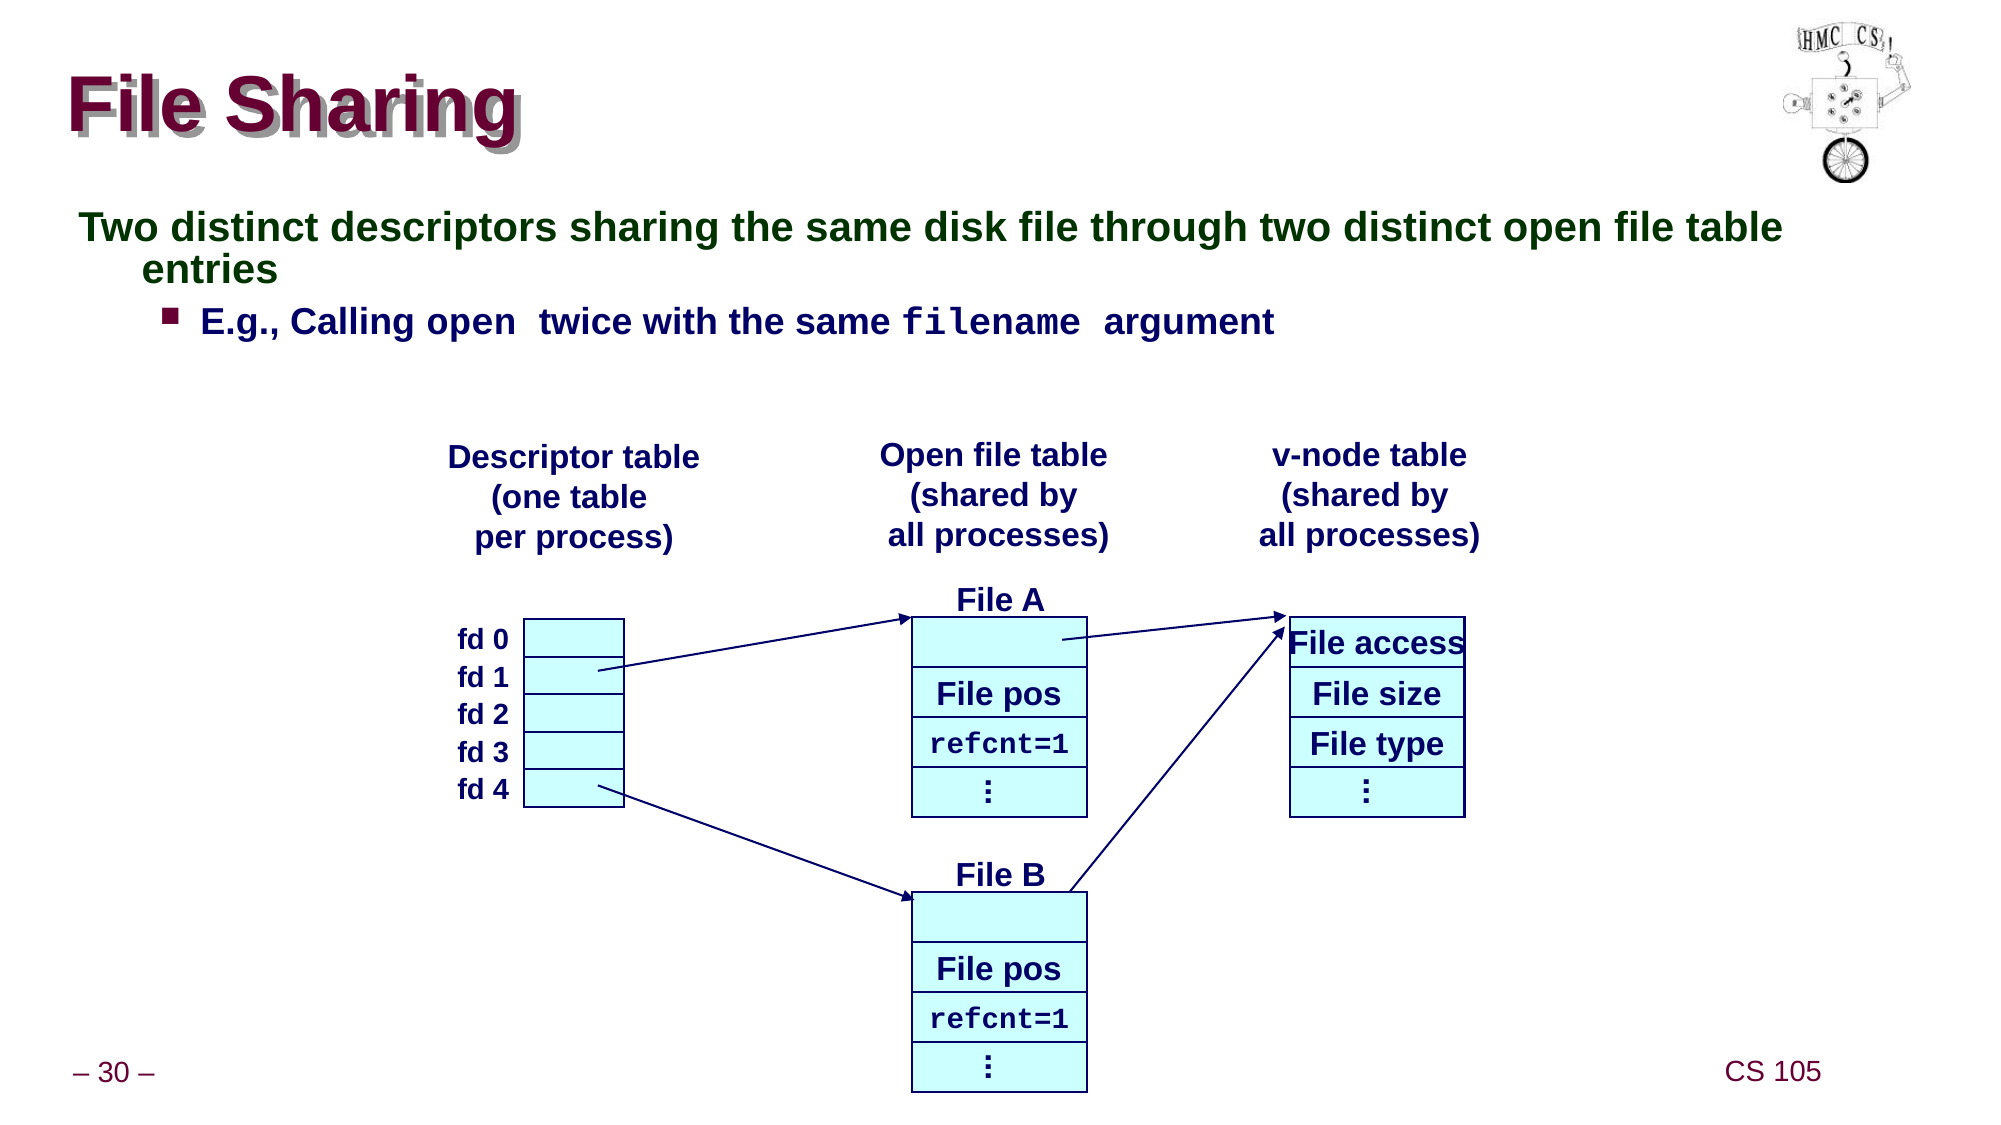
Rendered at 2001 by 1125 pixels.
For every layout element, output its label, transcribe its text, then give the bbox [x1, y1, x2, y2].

text_box Descriptor table (one table per process) [432, 427, 716, 562]
text_box File pos [911, 668, 1087, 717]
text_box v-node table (shared by all processes) [1243, 425, 1496, 560]
text_box fd 1 [424, 656, 525, 694]
list Two distinct descriptors sharing the same disk file through two distinct open file table entries E.g., Calling open twice with the same filename argument [63, 200, 1881, 1058]
text_box refcnt=1 [911, 992, 1087, 1042]
picture [1783, 18, 1911, 183]
text_box [525, 619, 625, 656]
title File Sharing [66, 37, 1700, 175]
text_box fd 0 [424, 619, 525, 656]
text_box [525, 656, 625, 694]
text_box [597, 613, 912, 671]
text_box ... [911, 767, 1087, 818]
text_box [911, 617, 1087, 668]
text_box [525, 731, 625, 769]
text_box ... [911, 1042, 1087, 1093]
text_box [1069, 626, 1285, 892]
text_box File B [940, 845, 1061, 901]
text_box Open file table (shared by all processes) [864, 425, 1133, 560]
text_box fd 4 [424, 769, 525, 807]
text_box [1062, 610, 1287, 640]
text_box refcnt=1 [911, 717, 1087, 767]
text_box File access [1289, 616, 1465, 666]
text_box [525, 694, 625, 731]
text_box File size [1289, 666, 1465, 716]
text_box File A [941, 570, 1061, 626]
text_box File type [1289, 716, 1465, 767]
text_box ... [1289, 767, 1465, 817]
text_box [911, 892, 1087, 943]
text_box fd 3 [424, 731, 525, 769]
text_box [525, 769, 625, 807]
text_box File pos [911, 943, 1087, 992]
text_box fd 2 [424, 694, 525, 731]
text_box [597, 785, 915, 902]
